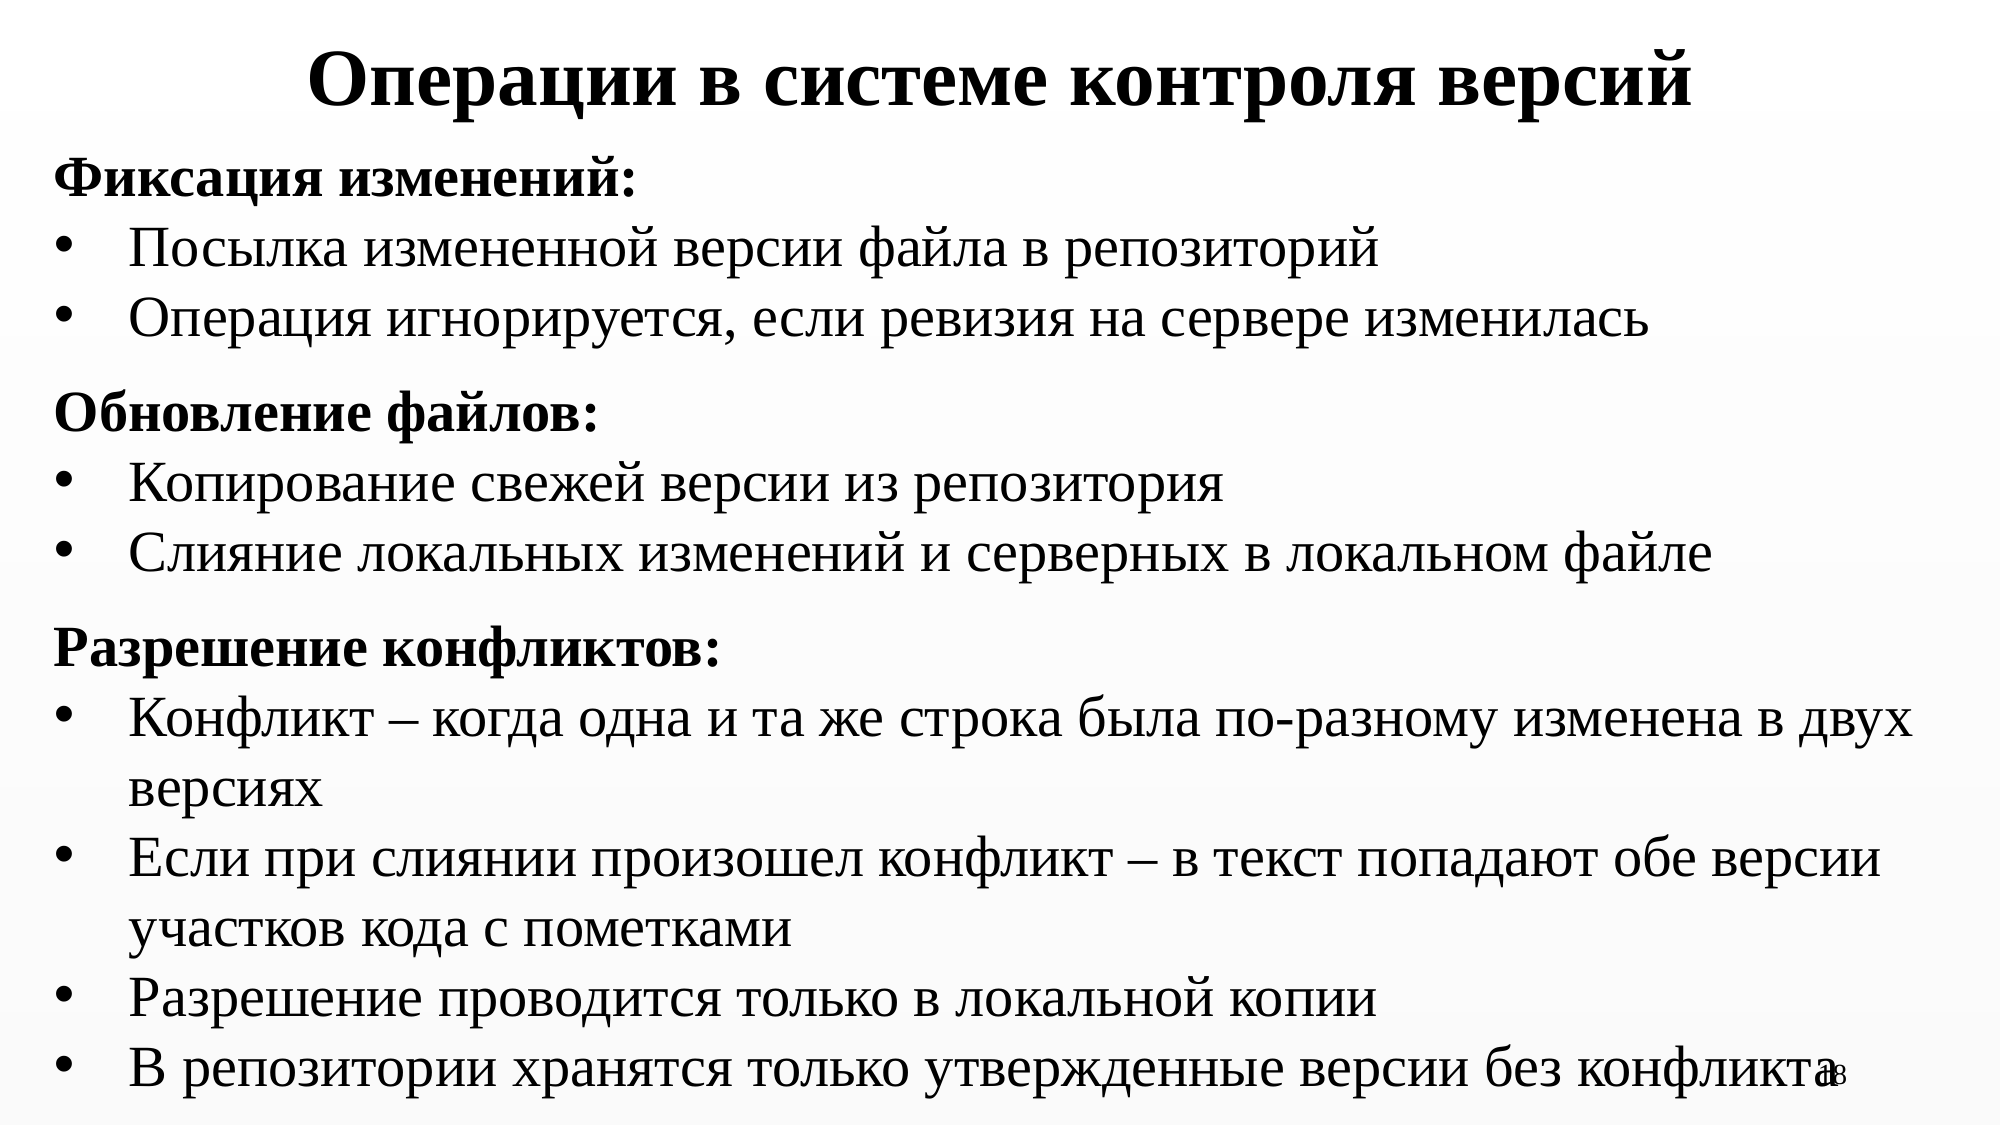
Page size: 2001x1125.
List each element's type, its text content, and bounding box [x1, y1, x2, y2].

text_box Фиксация изменений: Посылка измененной версии файла в репозиторий Операция игнорируется, если ревизия на сервере изменилась Обновление файлов: Копирование свежей версии из репозитория Слияние локальных изменений и серверных в локальном файле Разрешение конфликтов: Конфликт – когда одна и та же строка была по-разному изменена в двух версиях Если при слиянии произошел конфликт – в текст попадают обе версии участков кода с пометками Разрешение проводится только в локальной копии В репозитории хранятся только утвержденные версии без конфликта [39, 131, 1937, 1106]
title Операции в системе контроля версий [0, 0, 2000, 158]
